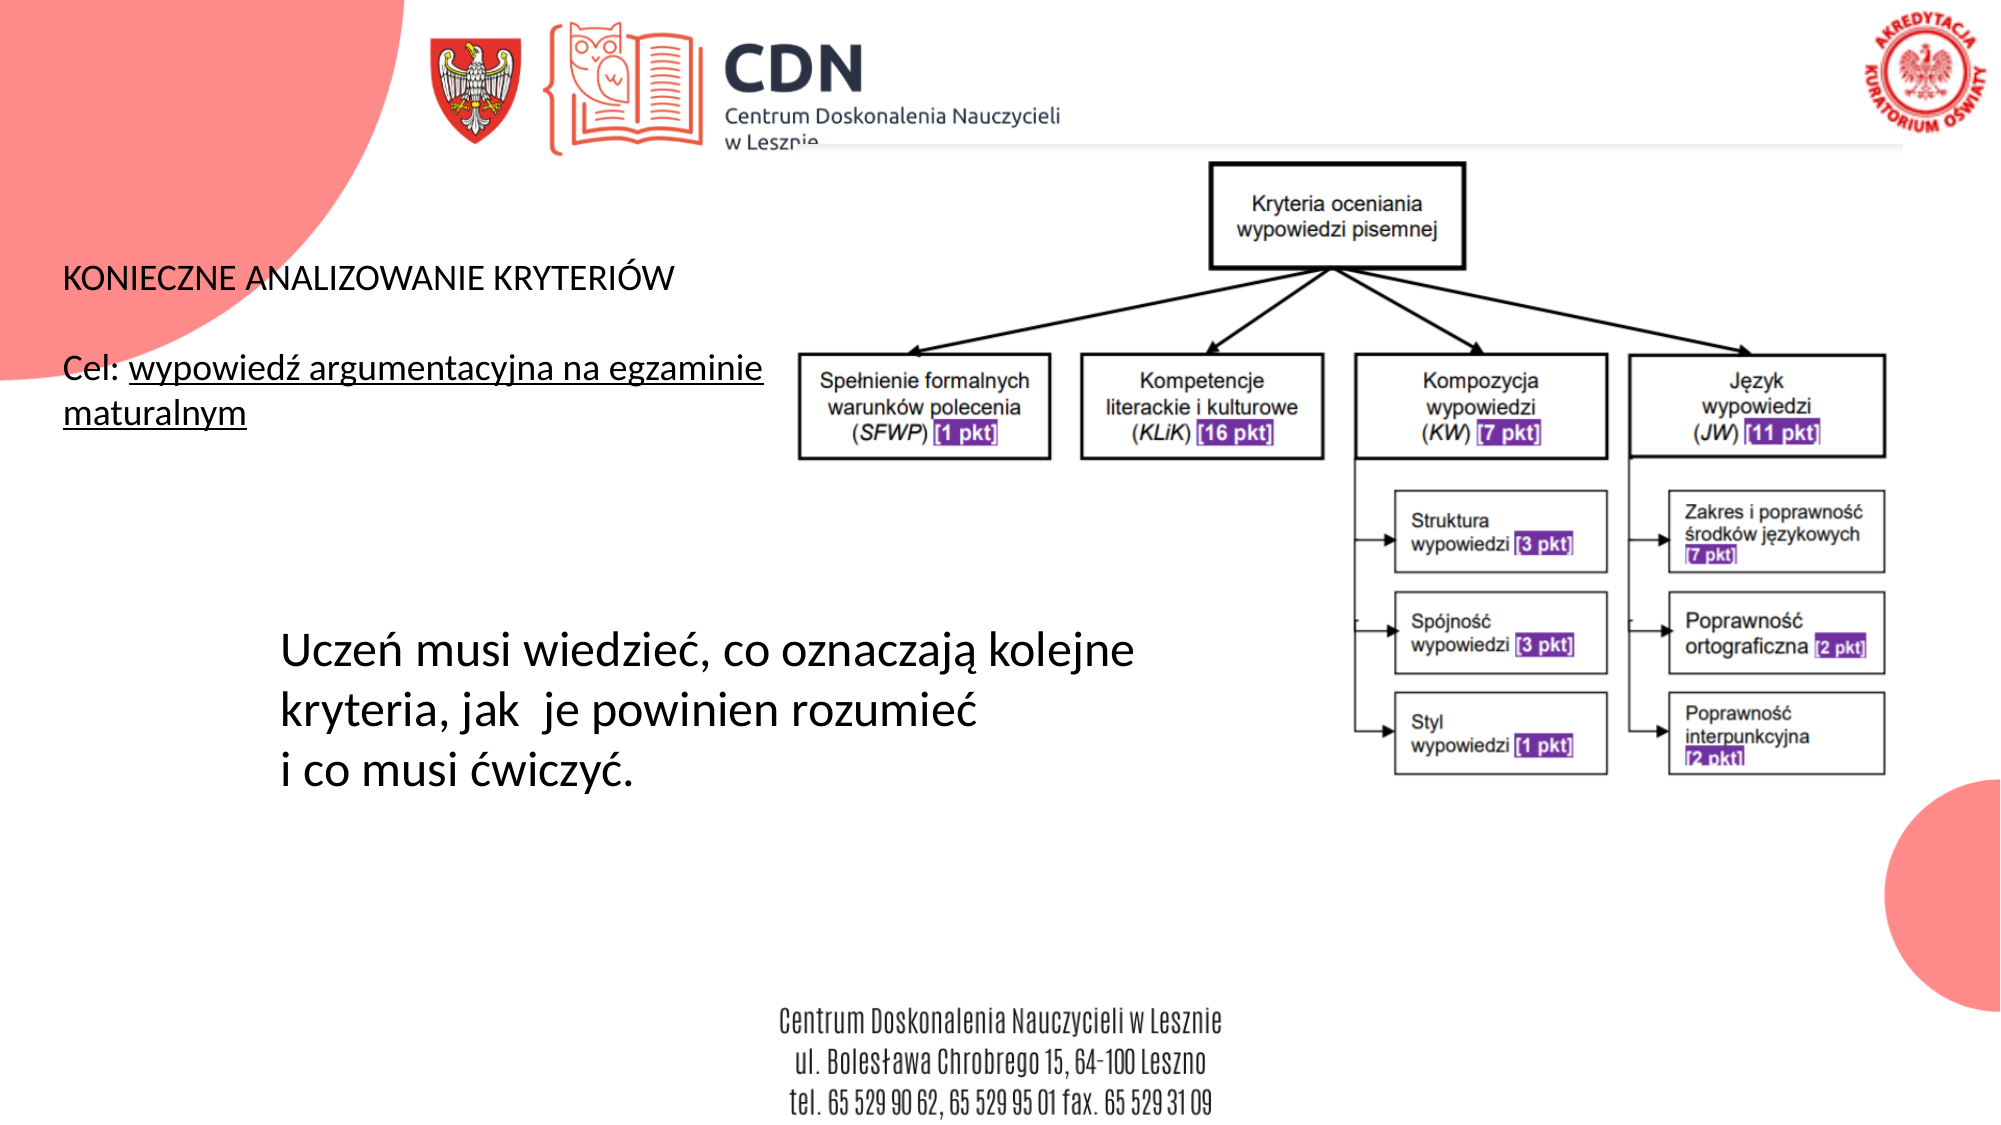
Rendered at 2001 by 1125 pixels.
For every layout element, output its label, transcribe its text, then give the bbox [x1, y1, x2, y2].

picture [0, 0, 2001, 1125]
text_box Uczeń musi wiedzieć, co oznaczają kolejne kryteria, jak je powinien rozumieć i co musi ćwiczyć. [266, 609, 796, 804]
text_box KONIECZNE ANALIZOWANIE KRYTERIÓW Cel: wypowiedź argumentacyjna na egzaminie maturalnym [48, 245, 796, 440]
